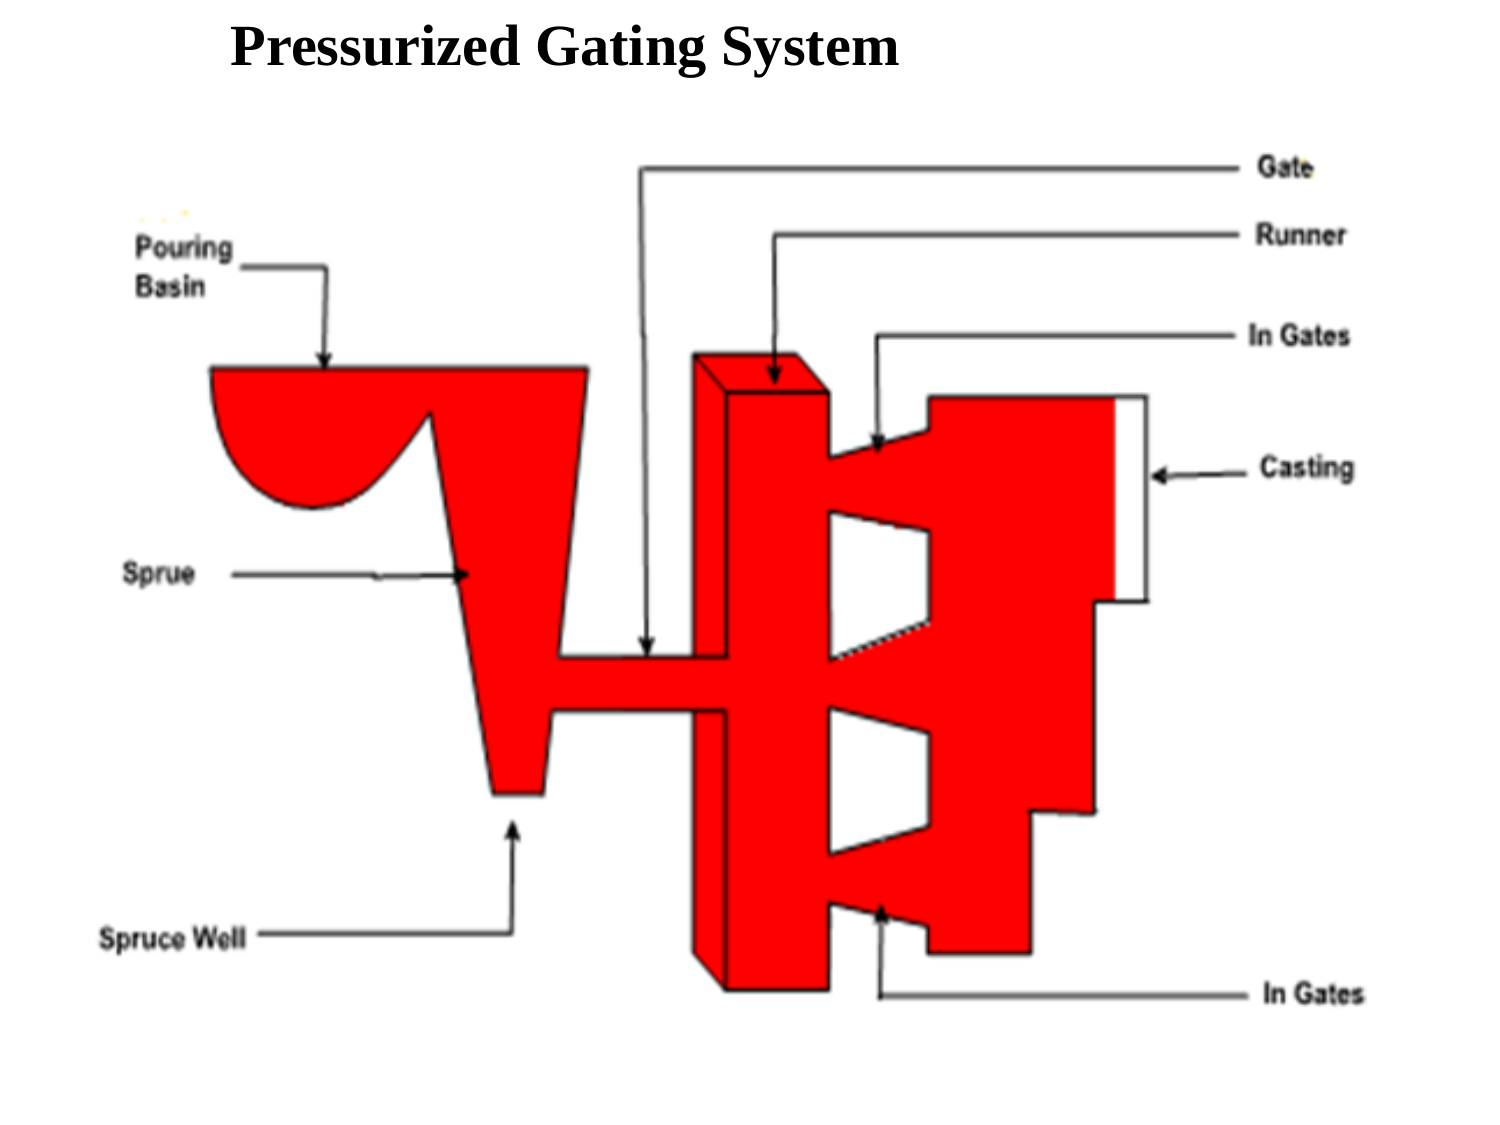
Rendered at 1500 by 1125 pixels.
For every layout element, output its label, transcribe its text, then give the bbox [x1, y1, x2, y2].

picture [78, 149, 1367, 1013]
text_box Pressurized Gating System [216, 0, 916, 85]
